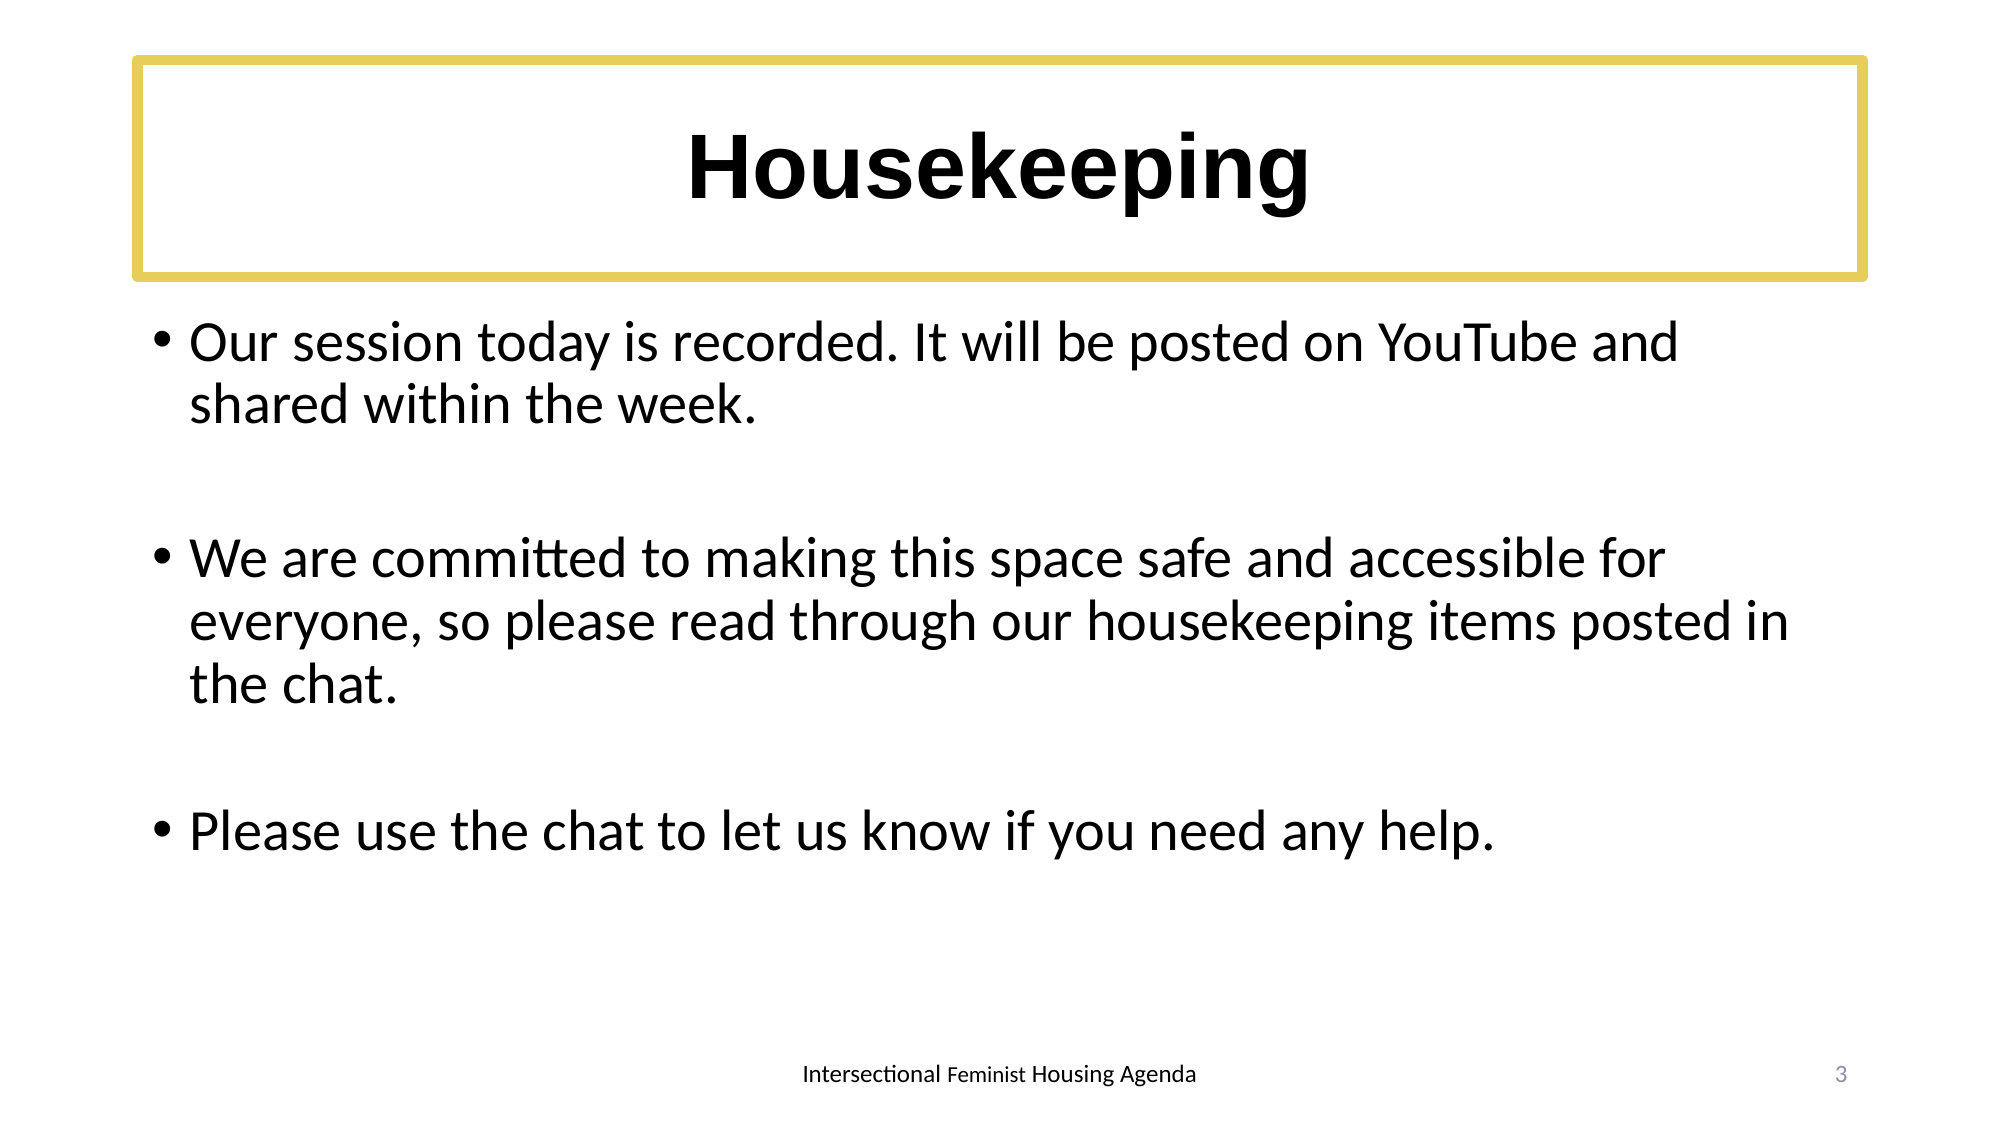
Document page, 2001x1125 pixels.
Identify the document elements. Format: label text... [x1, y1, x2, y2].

list Our session today is recorded. It will be posted on YouTube and shared within the week. We are committed to making this space safe and accessible for everyone, so please read through our housekeeping items posted in the chat. Please use the chat to let us know if you need any help. [137, 303, 1863, 1017]
title Housekeeping [137, 59, 1863, 278]
slide_number 3 [1412, 1042, 1863, 1103]
footer Intersectional Feminist Housing Agenda [662, 1042, 1338, 1103]
